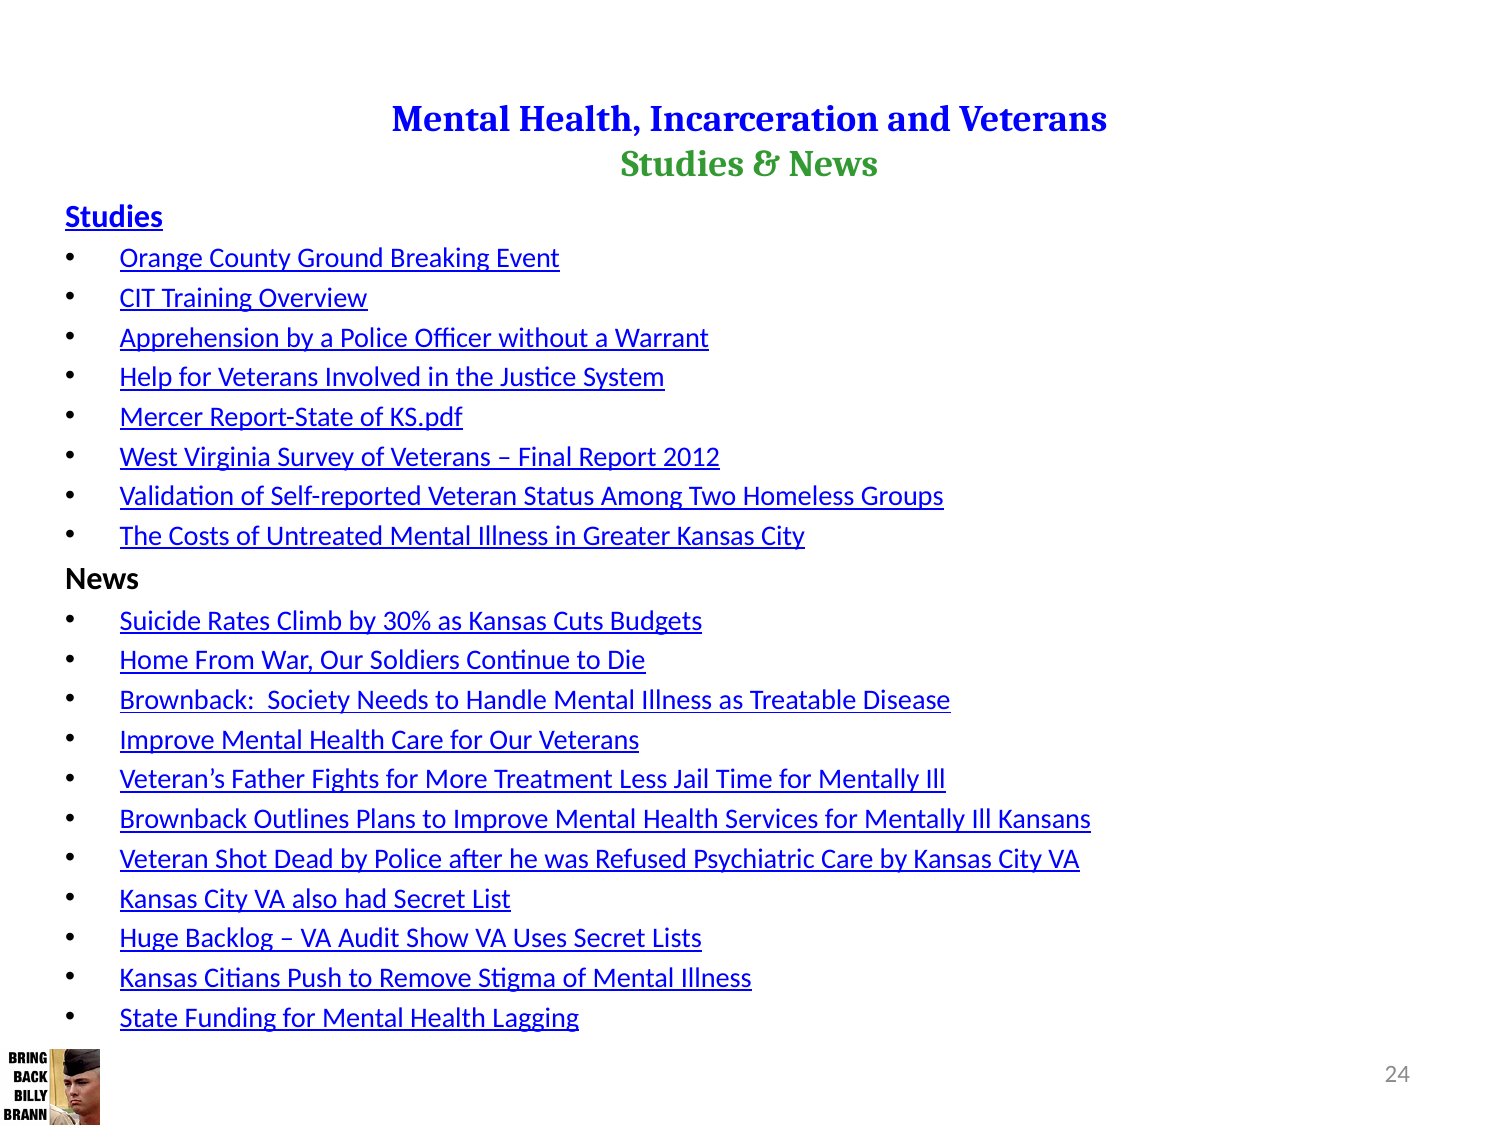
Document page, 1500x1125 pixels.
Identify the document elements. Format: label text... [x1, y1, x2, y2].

slide_number 24 [1074, 1042, 1425, 1103]
picture [0, 1048, 101, 1125]
title Mental Health, Incarceration and Veterans Studies & News [75, 45, 1425, 187]
list Studies Orange County Ground Breaking Event CIT Training Overview Apprehension by a Police Officer without a Warrant Help for Veterans Involved in the Justice System Mercer Report-State of KS.pdf West Virginia Survey of Veterans – Final Report 2012 Validation of Self-reported Veteran Status Among Two Homeless Groups The Costs of Untreated Mental Illness in Greater Kansas City News Suicide Rates Climb by 30% as Kansas Cuts Budgets Home From War, Our Soldiers Continue to Die Brownback: Society Needs to Handle Mental Illness as Treatable Disease Improve Mental Health Care for Our Veterans Veteran’s Father Fights for More Treatment Less Jail Time for Mentally Ill Brownback Outlines Plans to Improve Mental Health Services for Mentally Ill Kansans Veteran Shot Dead by Police after he was Refused Psychiatric Care by Kansas City VA Kansas City VA also had Secret List Huge Backlog – VA Audit Show VA Uses Secret Lists Kansas Citians Push to Remove Stigma of Mental Illness State Funding for Mental Health Lagging [50, 187, 1475, 1042]
